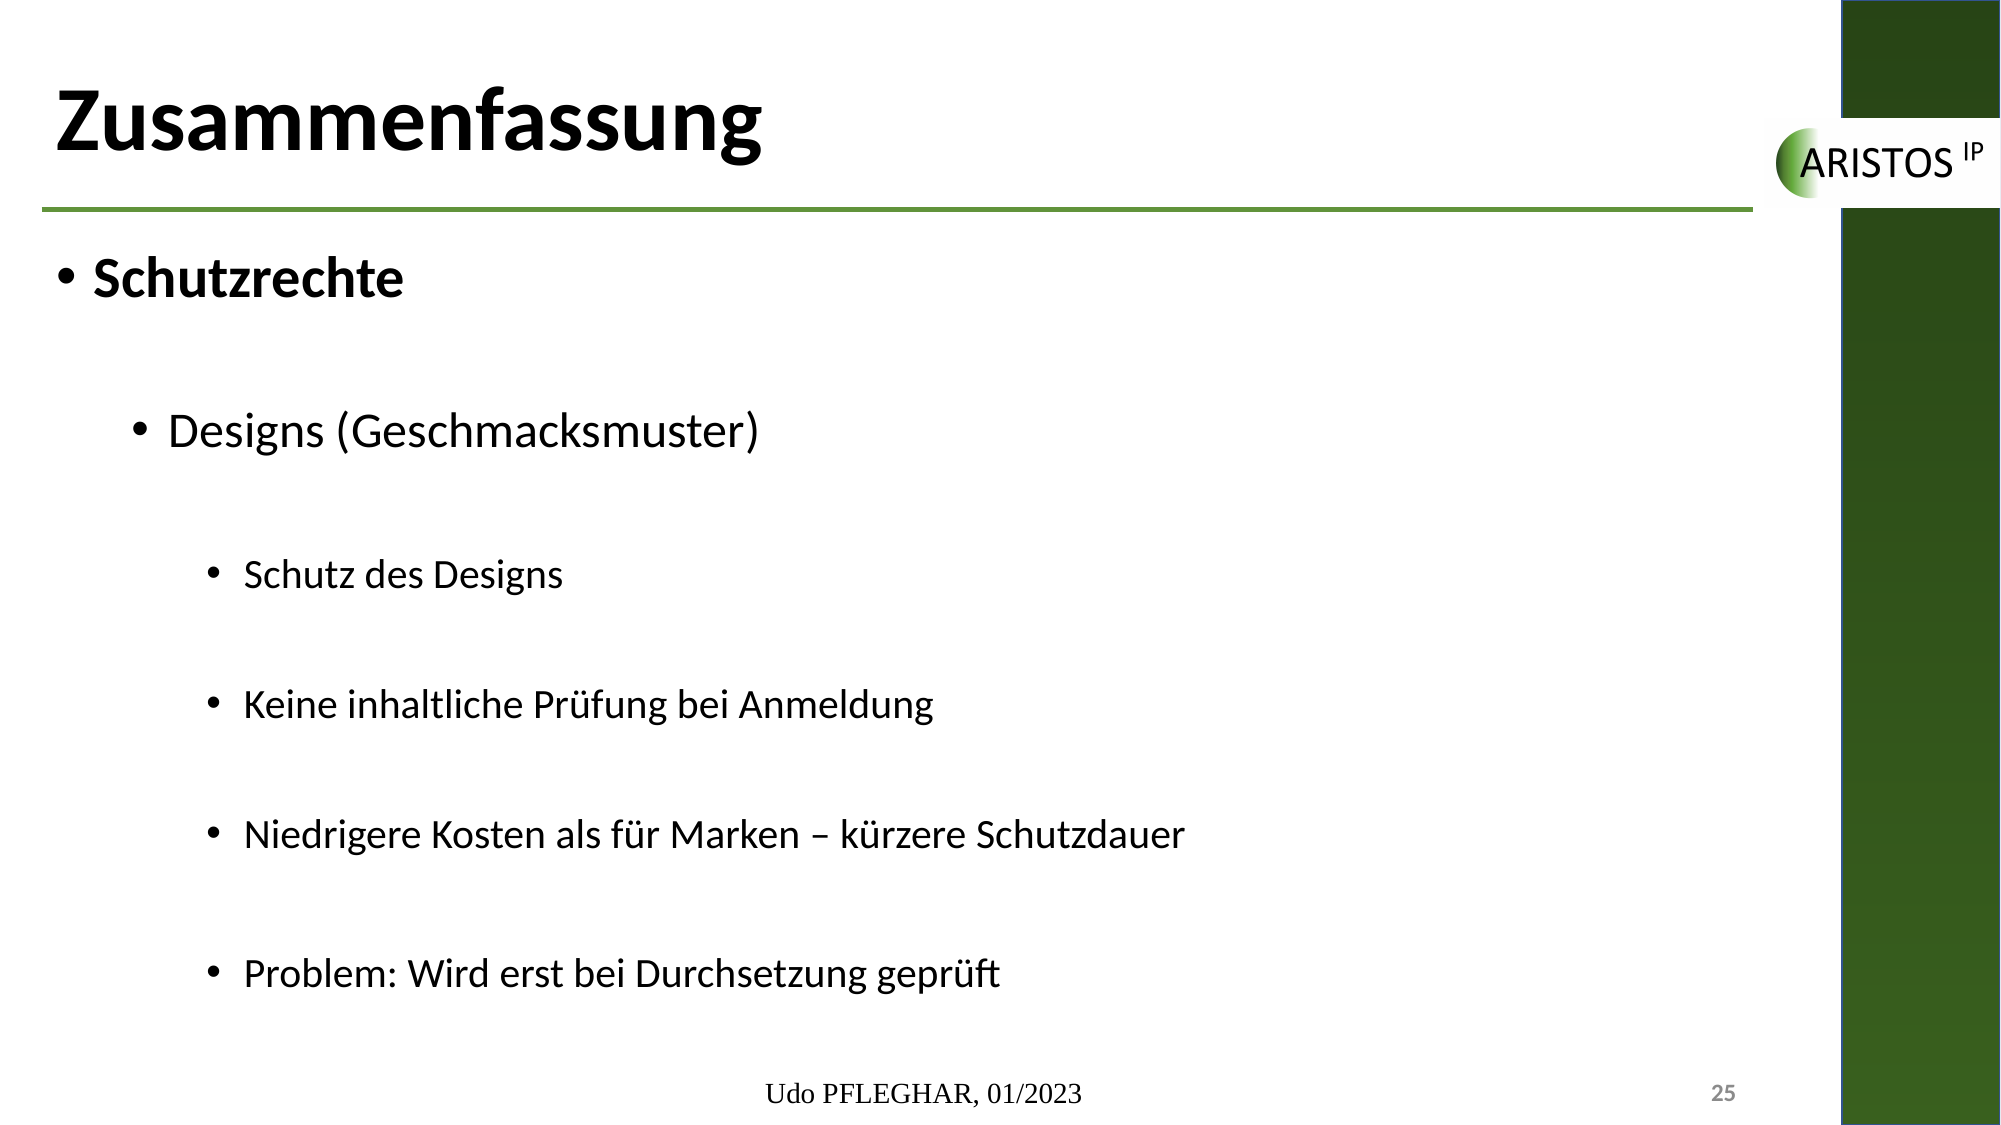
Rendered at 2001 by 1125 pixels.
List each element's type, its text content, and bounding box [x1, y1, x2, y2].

picture [1764, 118, 2001, 208]
slide_number 25 [1352, 1068, 1752, 1115]
list Schutzrechte Designs (Geschmacksmuster) Schutz des Designs Keine inhaltliche Prüfung bei Anmeldung Niedrigere Kosten als für Marken – kürzere Schutzdauer Problem: Wird erst bei Durchsetzung geprüft [41, 239, 1752, 1038]
footer Udo PFLEGHAR, 01/2023 [515, 1068, 1332, 1115]
title Zusammenfassung [41, 59, 1753, 183]
